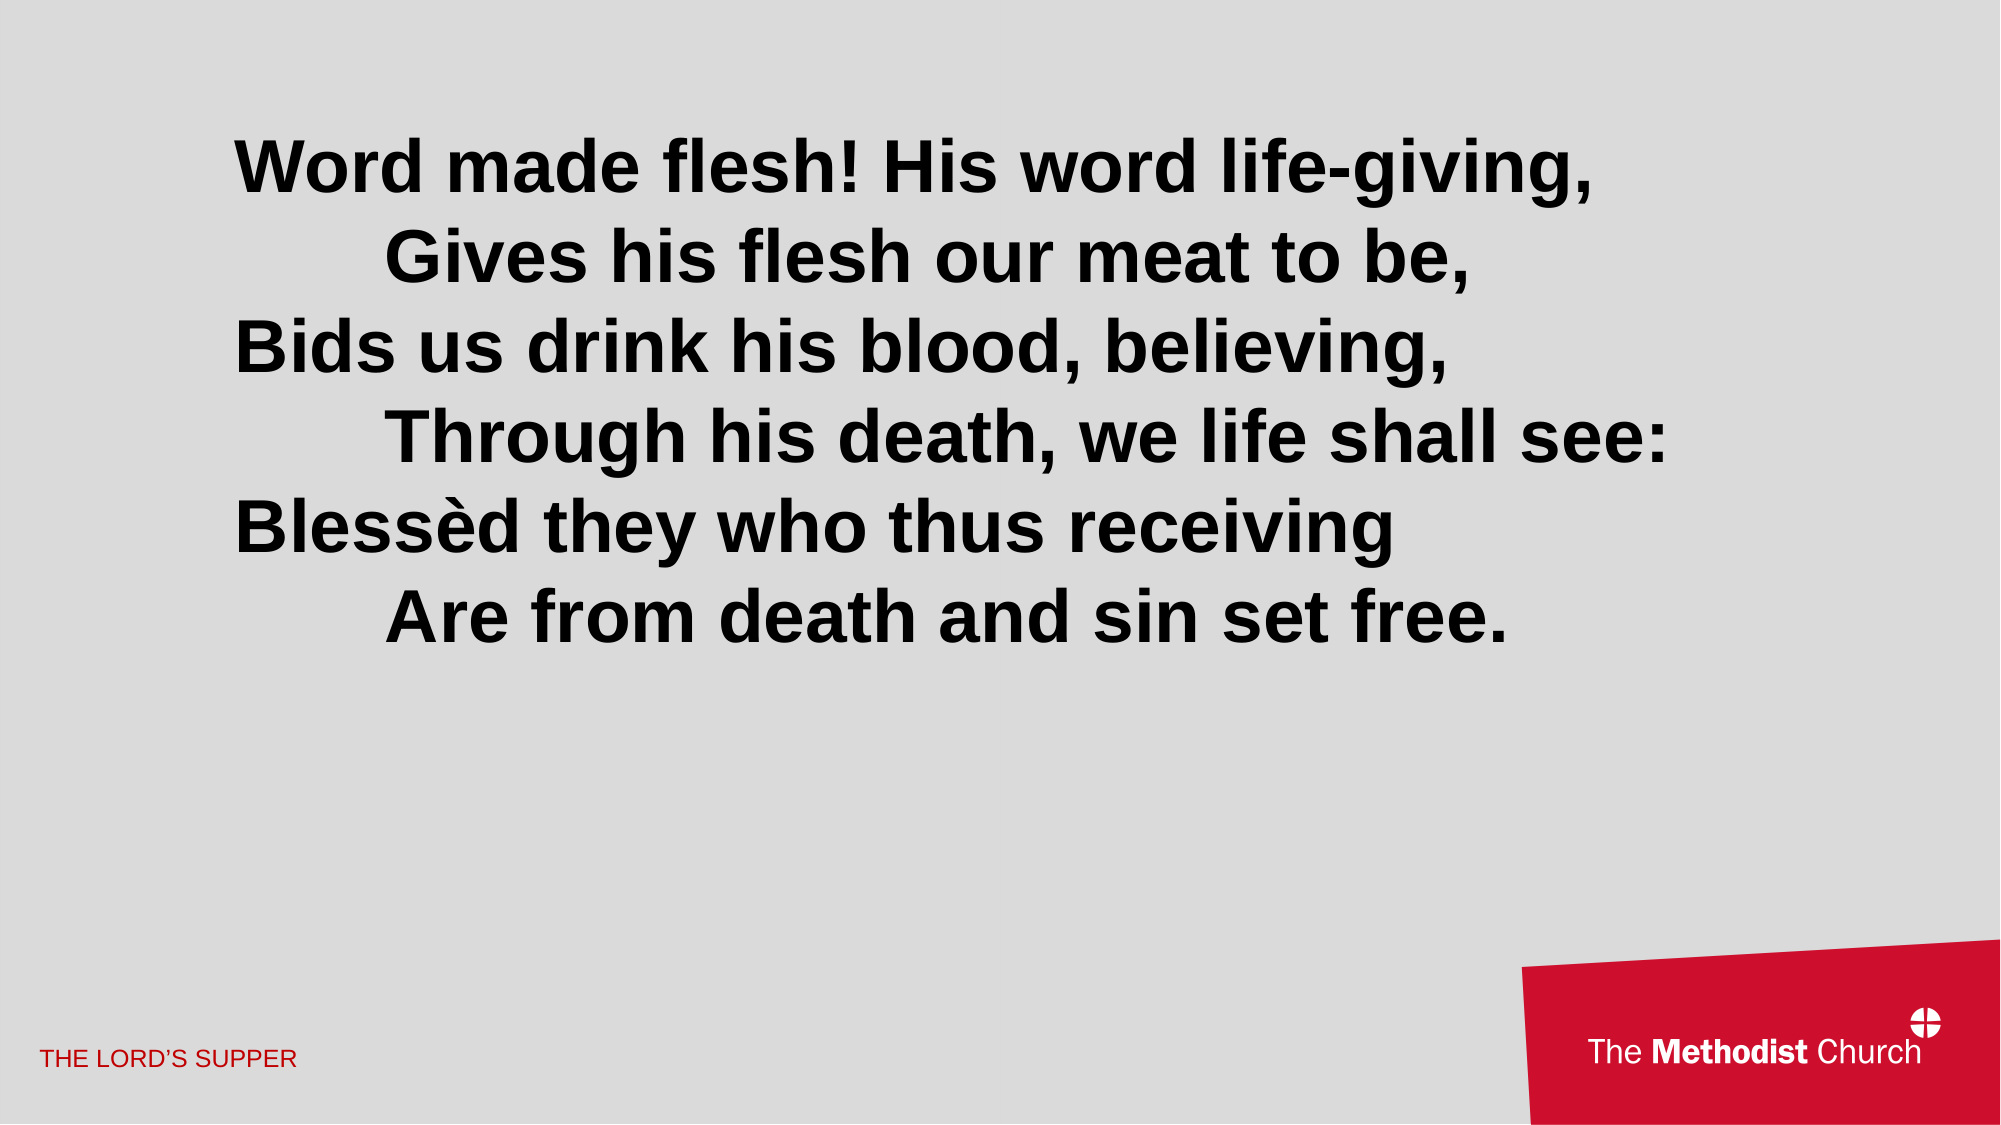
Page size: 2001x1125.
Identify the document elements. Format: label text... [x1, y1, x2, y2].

text_box Word made flesh! His word life-giving, Gives his flesh our meat to be, Bids us drink his blood, believing, Through his death, we life shall see: Blessèd they who thus receiving Are from death and sin set free. [220, 110, 1847, 665]
picture [0, 0, 2001, 1125]
